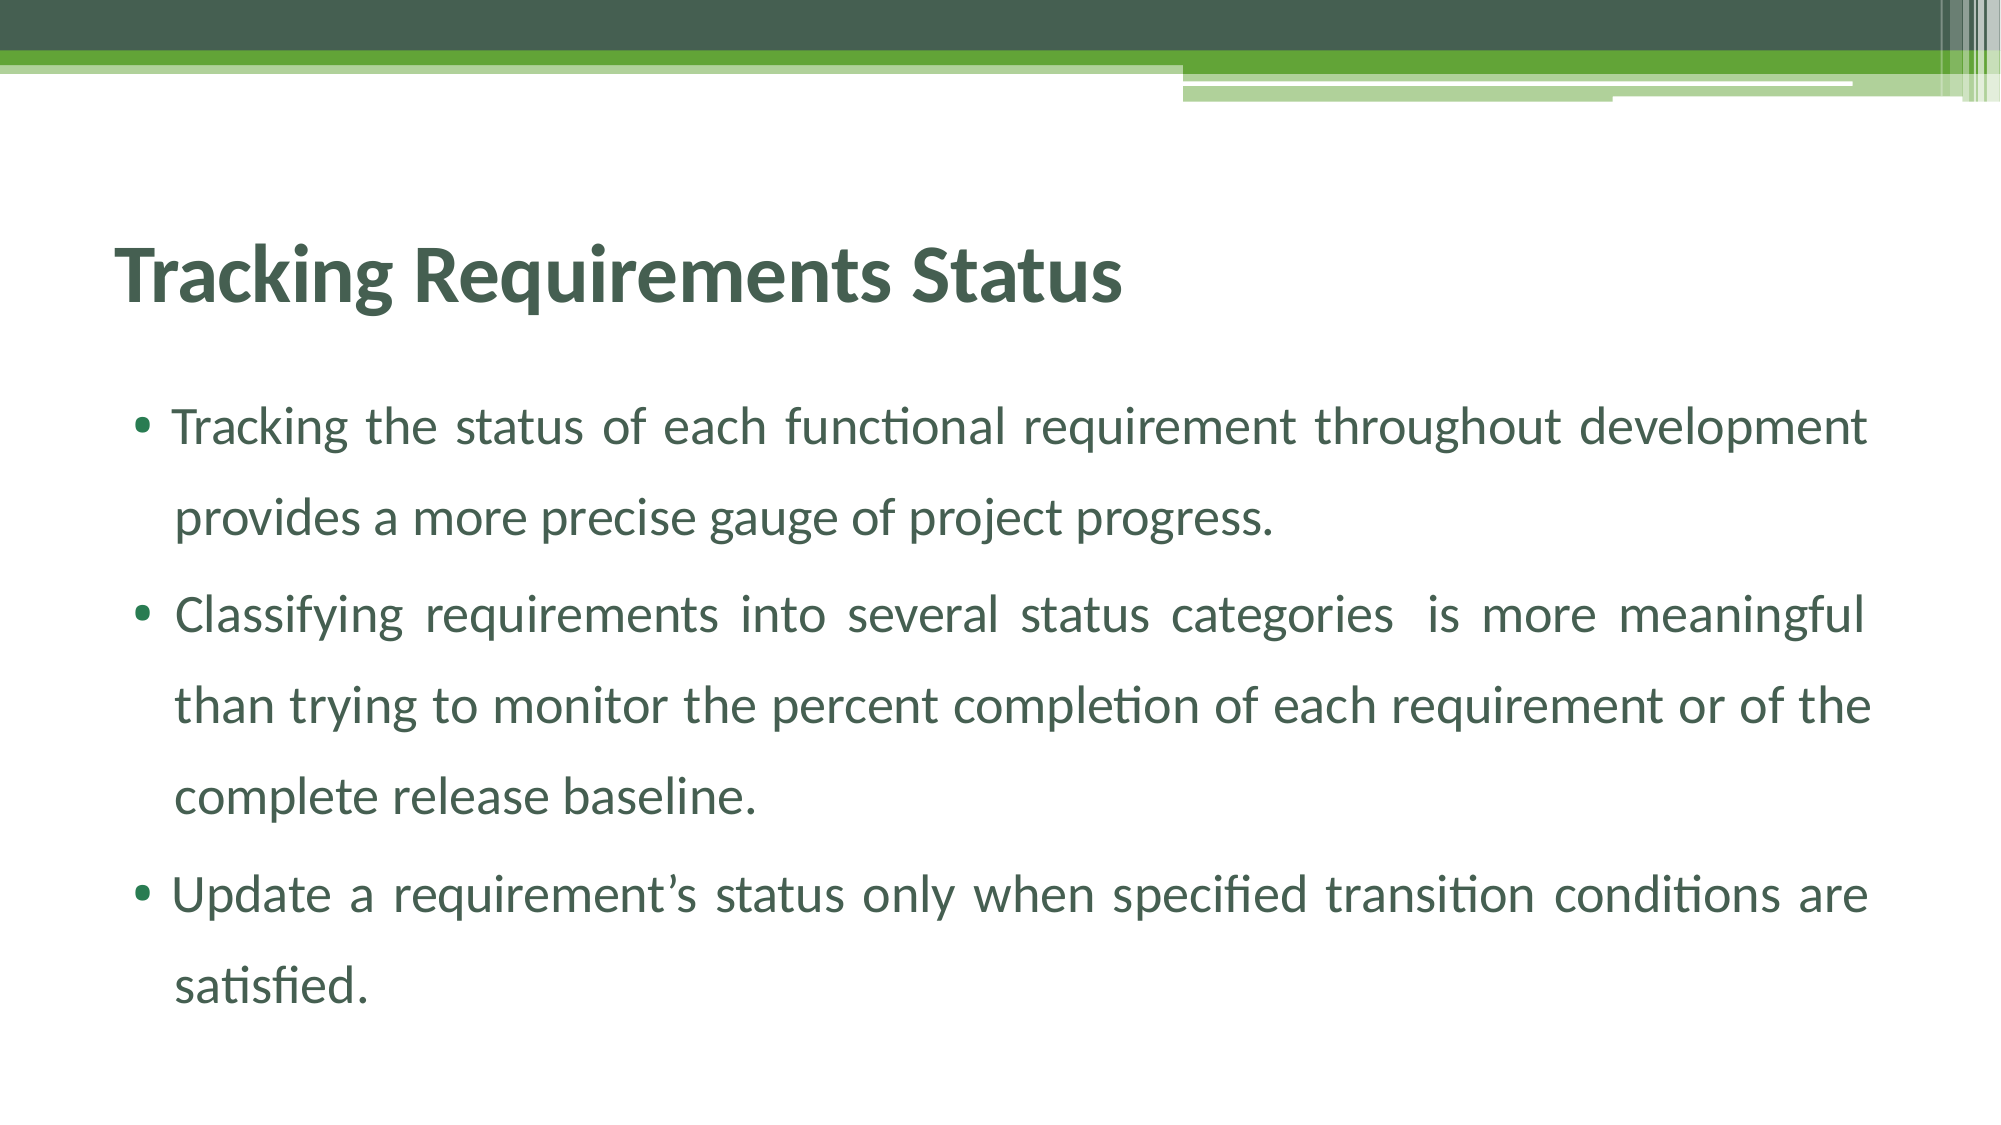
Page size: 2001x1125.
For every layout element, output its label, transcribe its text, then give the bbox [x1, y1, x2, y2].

text_box • Tracking the status of each functional requirement throughout development provides a more precise gauge of project progress. • Classifying requirements into several status categories is more meaningful than trying to monitor the percent completion of each requirement or of the complete release baseline. • Update a requirement’s status only when specified transition conditions are satisfied. [130, 362, 1888, 1014]
title Tracking Requirements Status [112, 217, 1139, 408]
